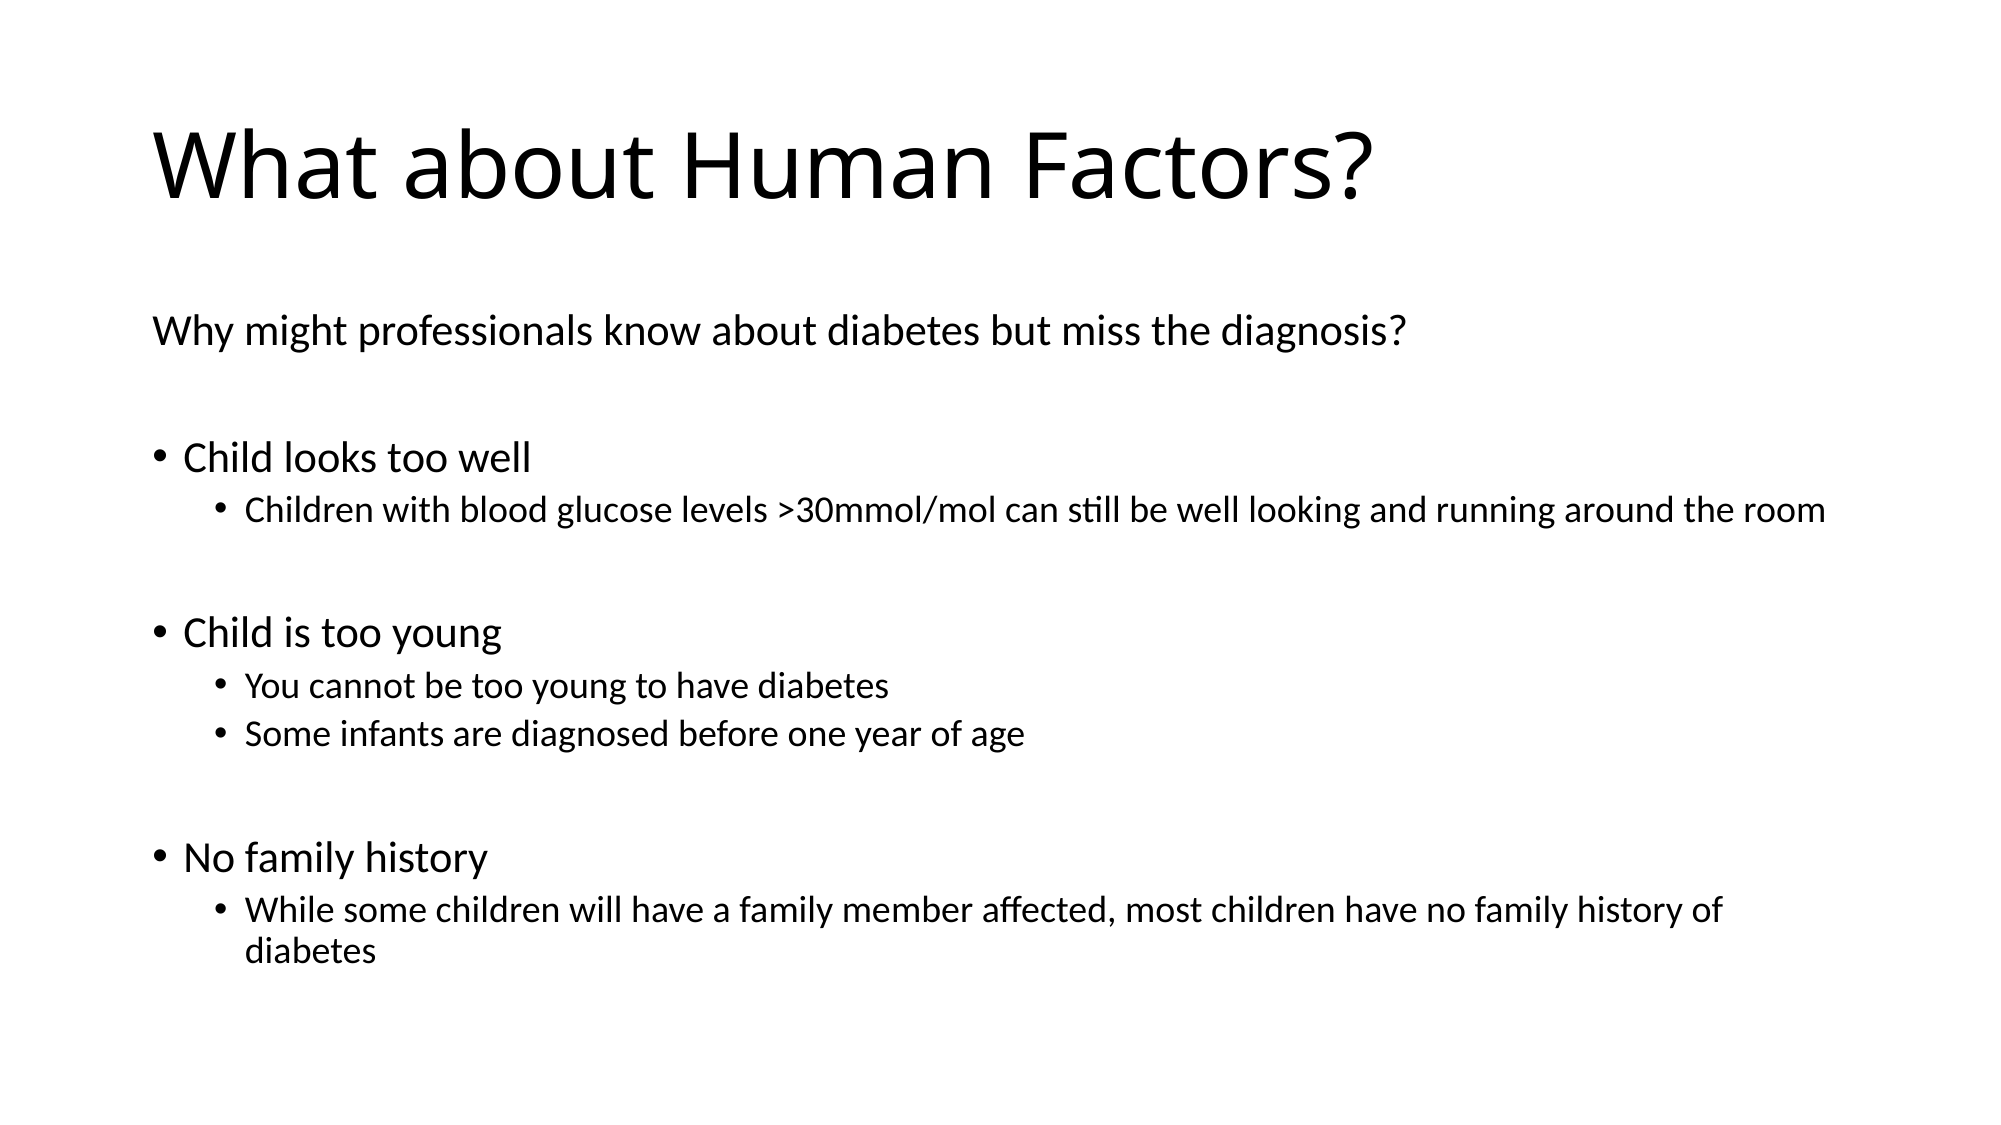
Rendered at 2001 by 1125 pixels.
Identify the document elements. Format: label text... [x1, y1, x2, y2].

list Why might professionals know about diabetes but miss the diagnosis? Child looks too well Children with blood glucose levels >30mmol/mol can still be well looking and running around the room Child is too young You cannot be too young to have diabetes Some infants are diagnosed before one year of age No family history While some children will have a family member affected, most children have no family history of diabetes [137, 299, 1863, 1014]
title What about Human Factors? [137, 59, 1863, 278]
